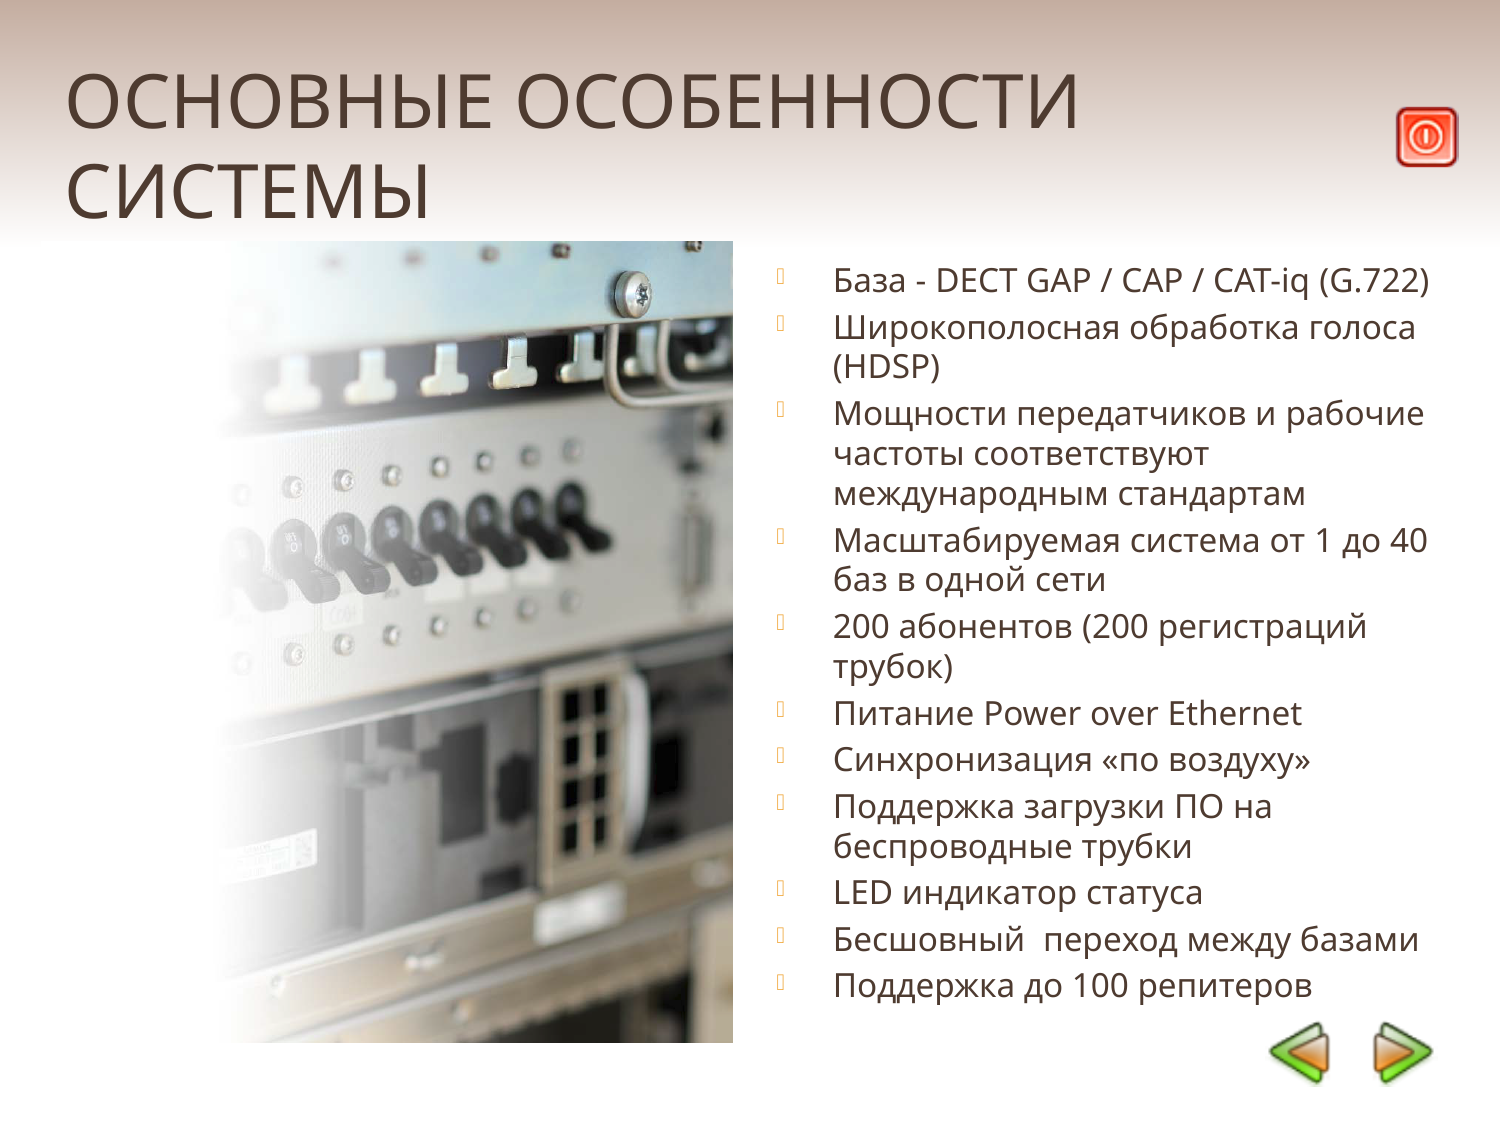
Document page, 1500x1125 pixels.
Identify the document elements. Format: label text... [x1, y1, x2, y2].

text_box База - DECT GAP / CAP / CAT-iq (G.722) Широкополосная обработка голоса (HDSP) Мощности передатчиков и рабочие частоты соответствуют международным стандартам Масштабируемая система от 1 до 40 баз в одной сети 200 абонентов (200 регистраций трубок) Питание Power over Ethernet Синхронизация «по воздуху» Поддержка загрузки ПО на беспроводные трубки LED индикатор статуса Бесшовный переход между базами Поддержка до 100 репитеров [761, 251, 1450, 1032]
picture [1370, 1019, 1439, 1087]
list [40, 240, 734, 1043]
text_box [0, 0, 1500, 248]
picture [1265, 1019, 1333, 1087]
picture [1394, 105, 1459, 170]
title Основные особенности системы [50, 75, 1475, 213]
